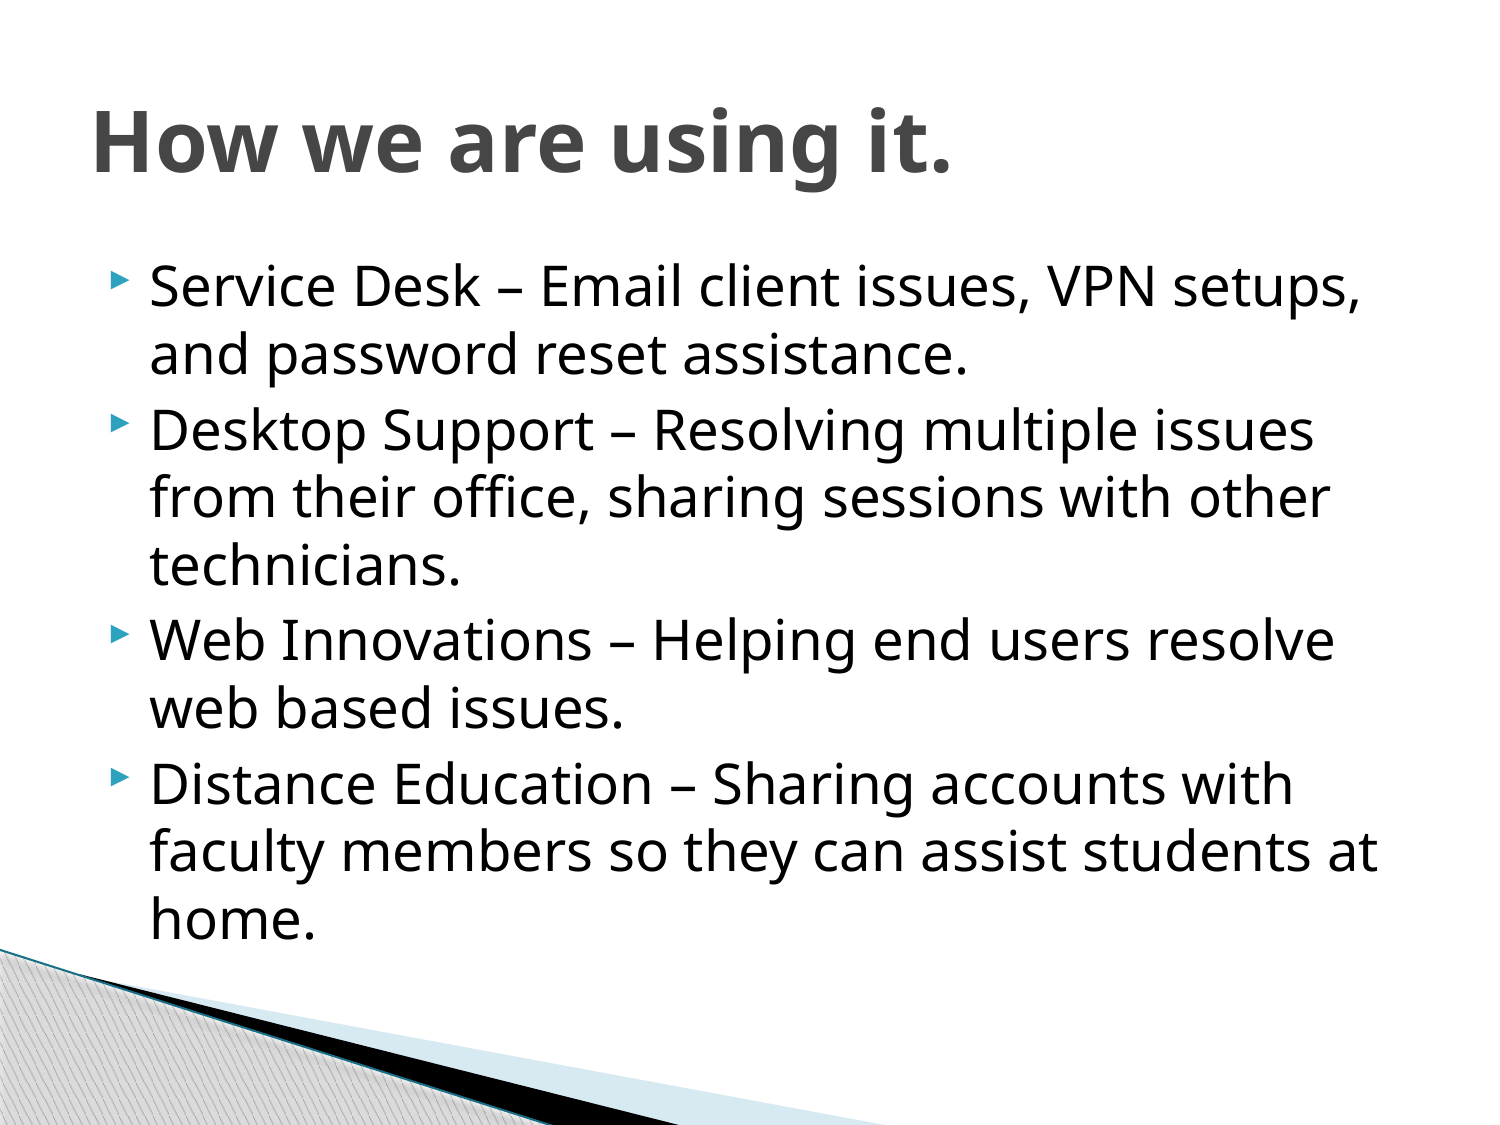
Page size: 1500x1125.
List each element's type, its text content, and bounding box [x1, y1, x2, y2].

list Service Desk – Email client issues, VPN setups, and password reset assistance. Desktop Support – Resolving multiple issues from their office, sharing sessions with other technicians. Web Innovations – Helping end users resolve web based issues. Distance Education – Sharing accounts with faculty members so they can assist students at home. [75, 243, 1425, 986]
title How we are using it. [75, 45, 1425, 233]
